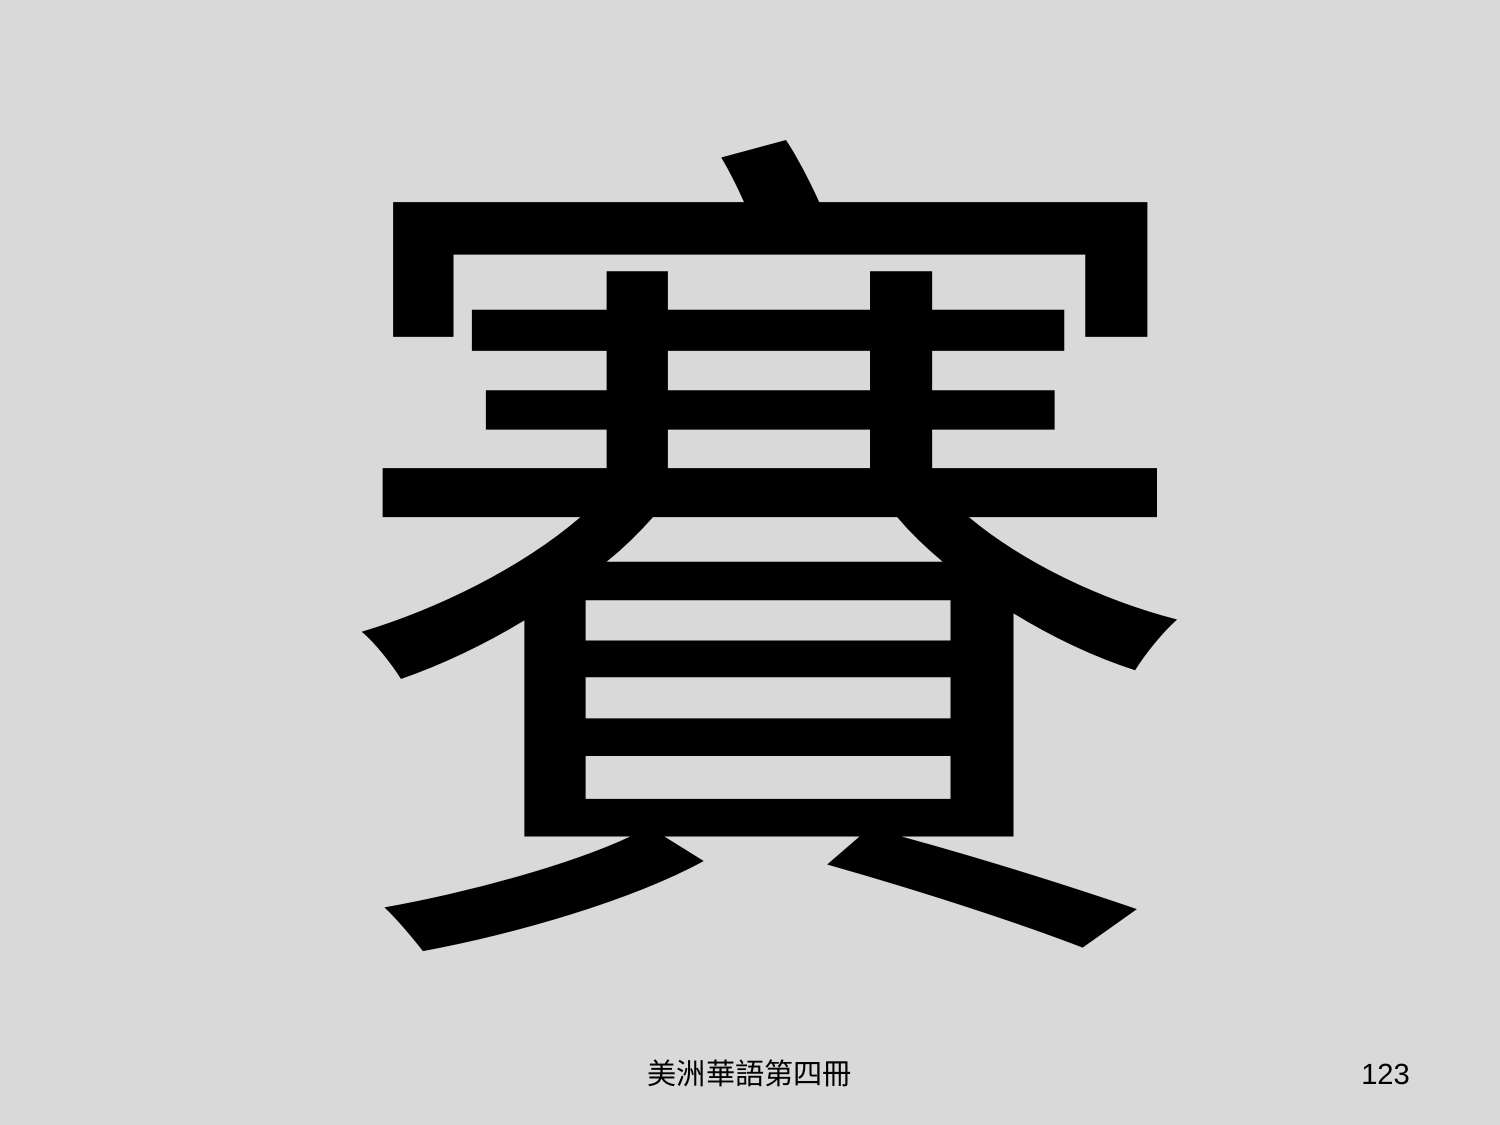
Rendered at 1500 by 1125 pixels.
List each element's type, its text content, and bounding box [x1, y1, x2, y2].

text_box 賽 [124, 0, 1413, 1065]
footer 美洲華語第四冊 [512, 1065, 988, 1103]
slide_number 123 [1074, 1042, 1425, 1103]
